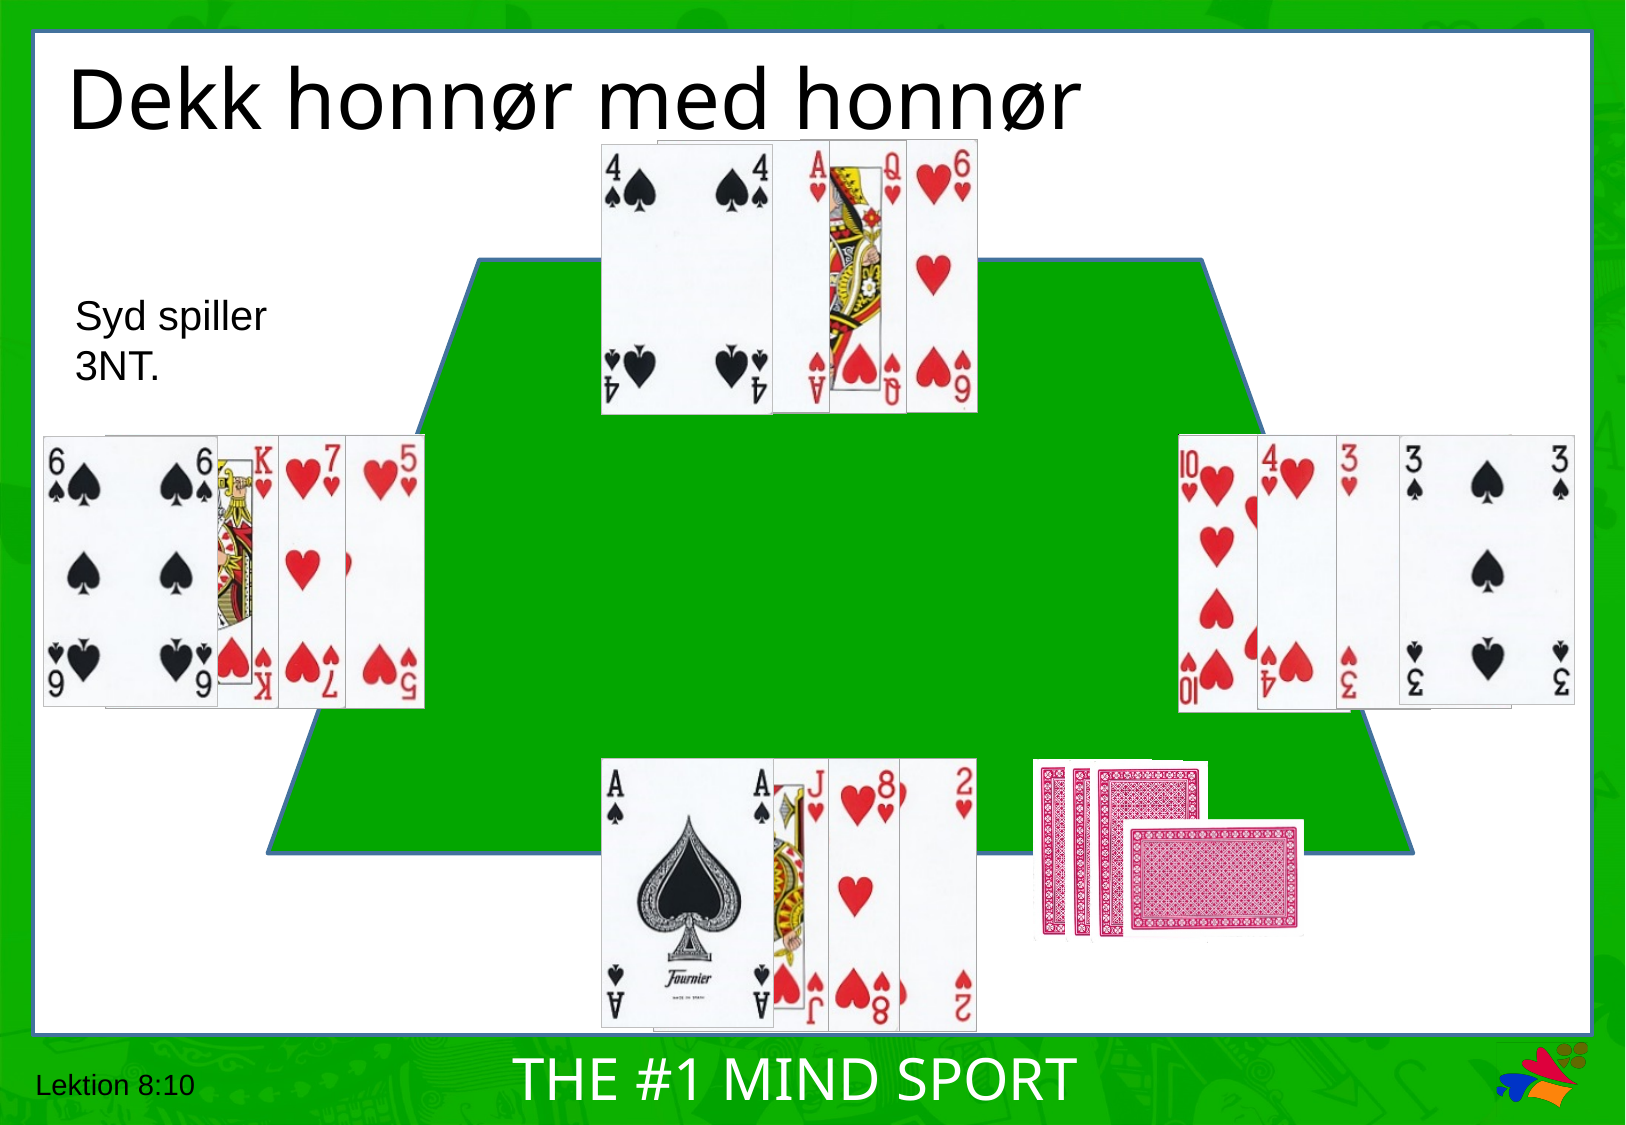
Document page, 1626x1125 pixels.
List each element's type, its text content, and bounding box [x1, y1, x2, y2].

text_box [265, 257, 1416, 856]
title Dekk honnør med honnør [51, 37, 1126, 169]
text_box Syd spiller 3NT. [59, 281, 352, 397]
picture [0, 0, 1626, 1125]
